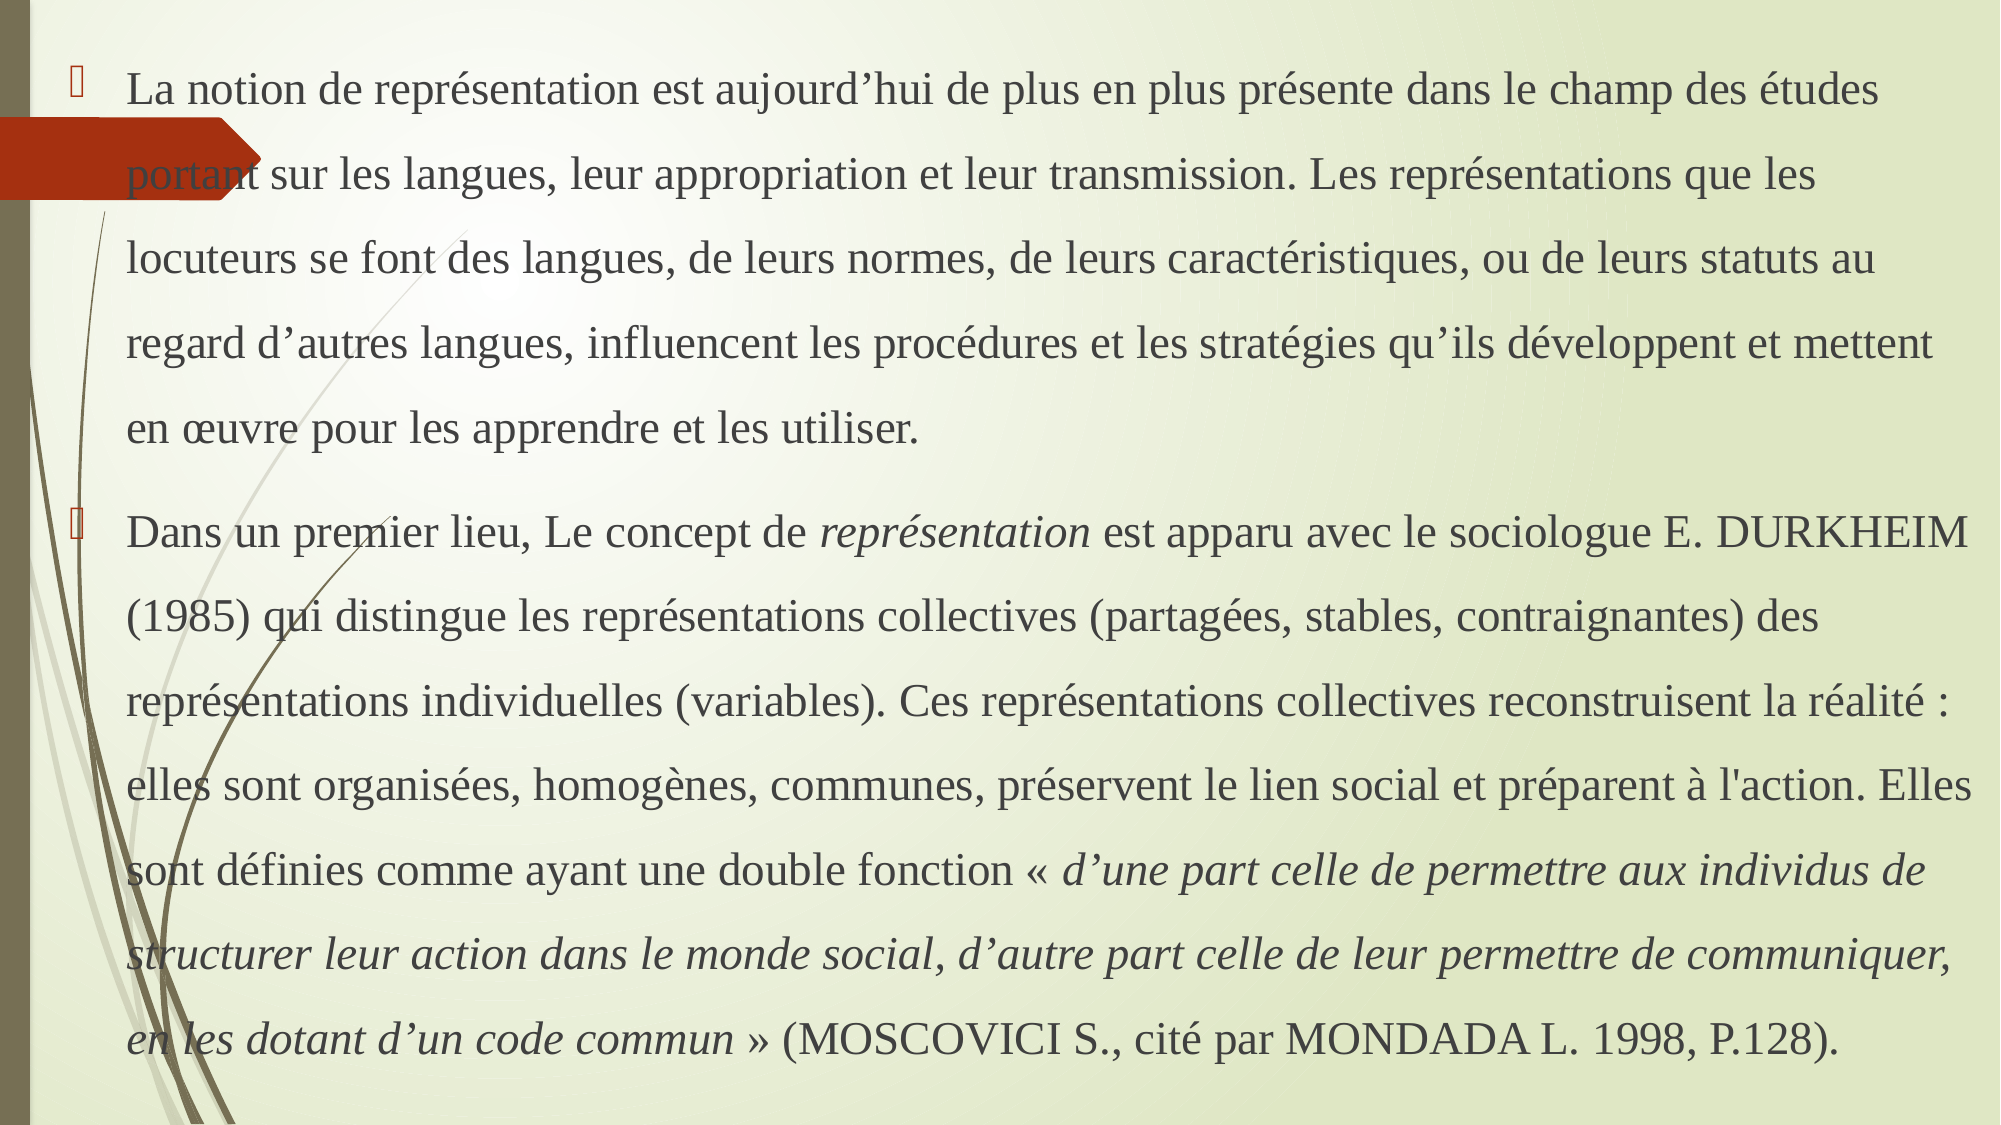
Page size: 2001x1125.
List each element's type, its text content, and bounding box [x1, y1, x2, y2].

list La notion de représentation est aujourd’hui de plus en plus présente dans le champ des études portant sur les langues, leur appropriation et leur transmission. Les représentations que les locuteurs se font des langues, de leurs normes, de leurs caractéristiques, ou de leurs statuts au regard d’autres langues, influencent les procédures et les stratégies qu’ils développent et mettent en œuvre pour les apprendre et les utiliser. Dans un premier lieu, Le concept de représentation est apparu avec le sociologue E. DURKHEIM (1985) qui distingue les représentations collectives (partagées, stables, contraignantes) des représentations individuelles (variables). Ces représentations collectives reconstruisent la réalité : elles sont organisées, homogènes, communes, préservent le lien social et préparent à l'action. Elles sont définies comme ayant une double fonction « d’une part celle de permettre aux individus de structurer leur action dans le monde social, d’autre part celle de leur permettre de communiquer, en les dotant d’un code commun » (MOSCOVICI S., cité par MONDADA L. 1998, P.128). [54, 22, 2000, 1097]
